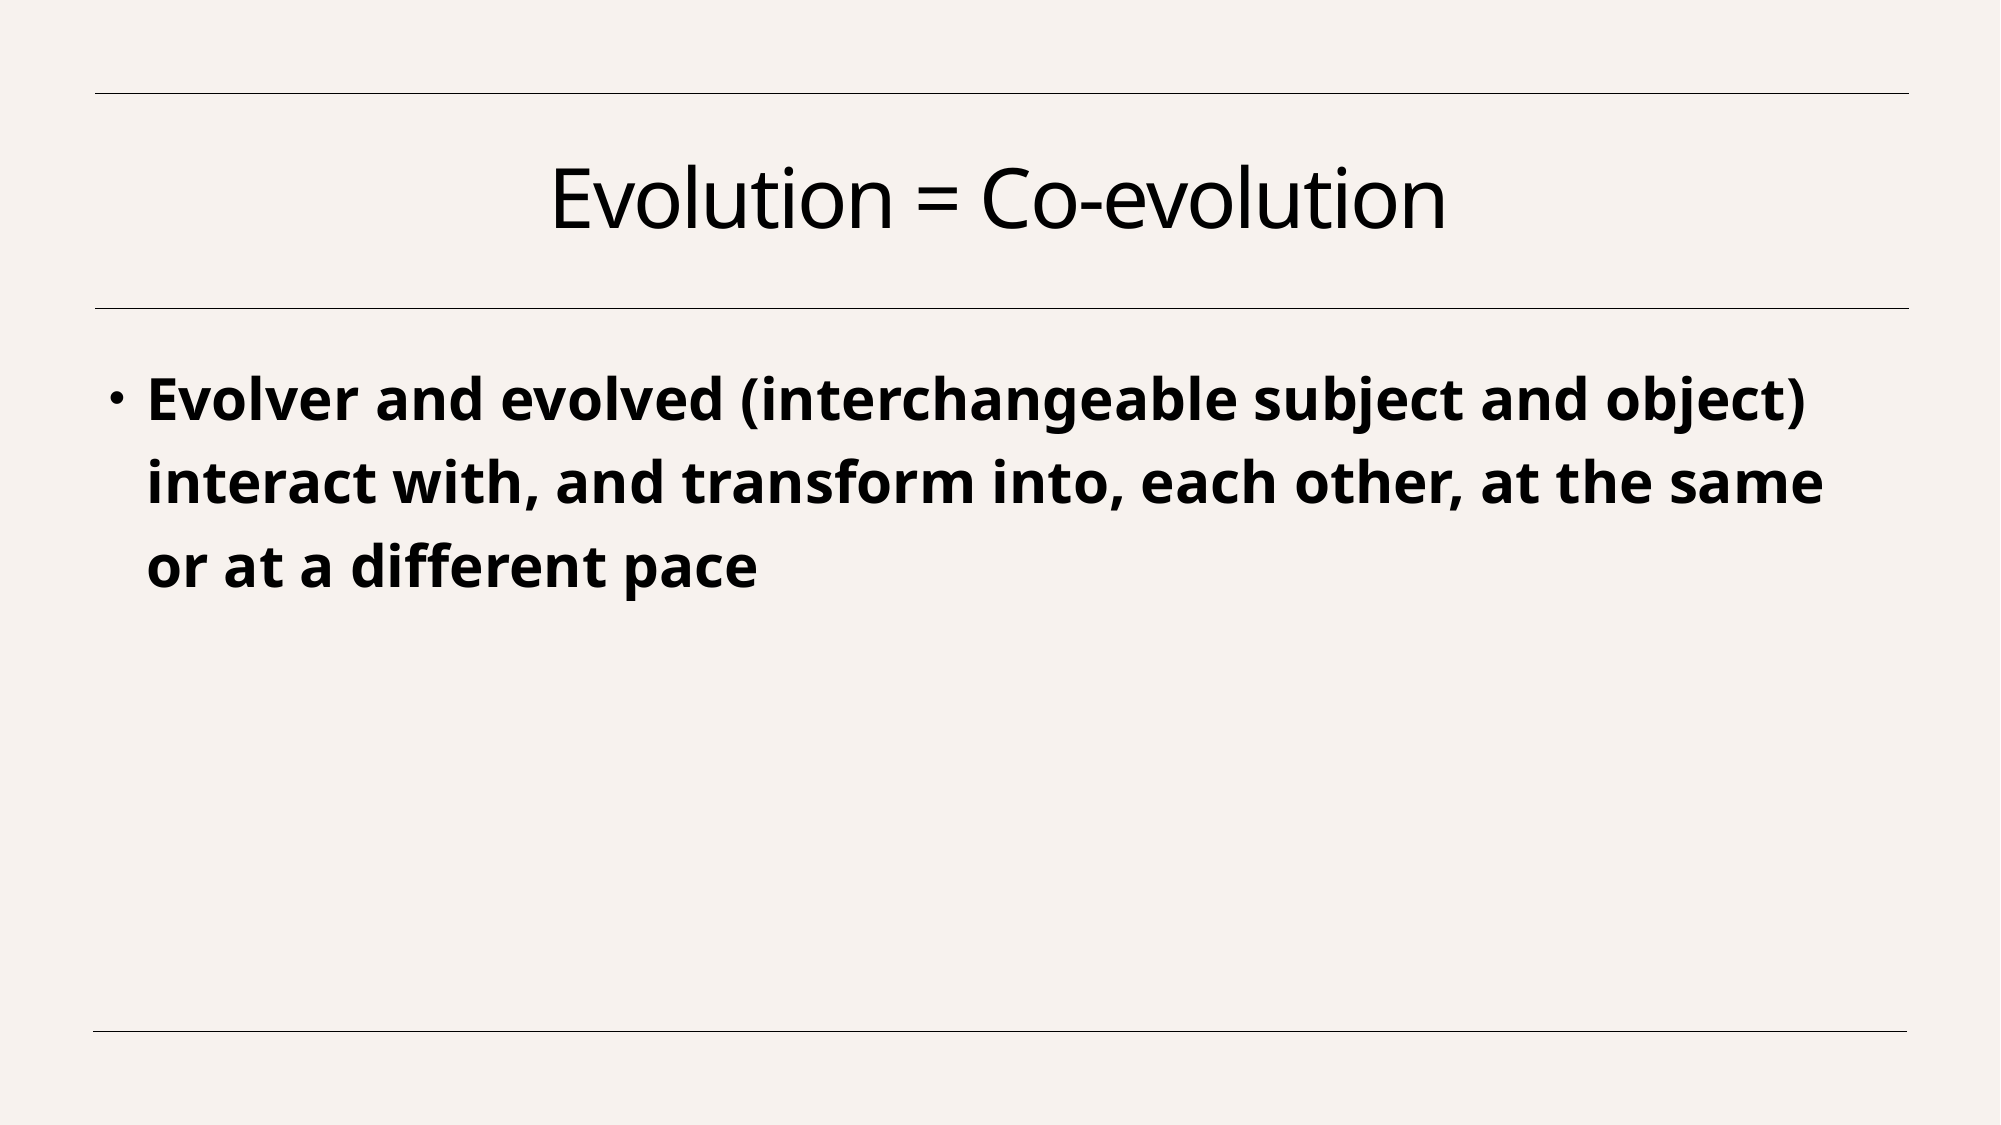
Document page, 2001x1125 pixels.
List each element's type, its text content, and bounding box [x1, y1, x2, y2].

title Evolution = Co-evolution [93, 113, 1907, 291]
list Evolver and evolved (interchangeable subject and object) interact with, and transform into, each other, at the same or at a different pace [93, 340, 1908, 983]
